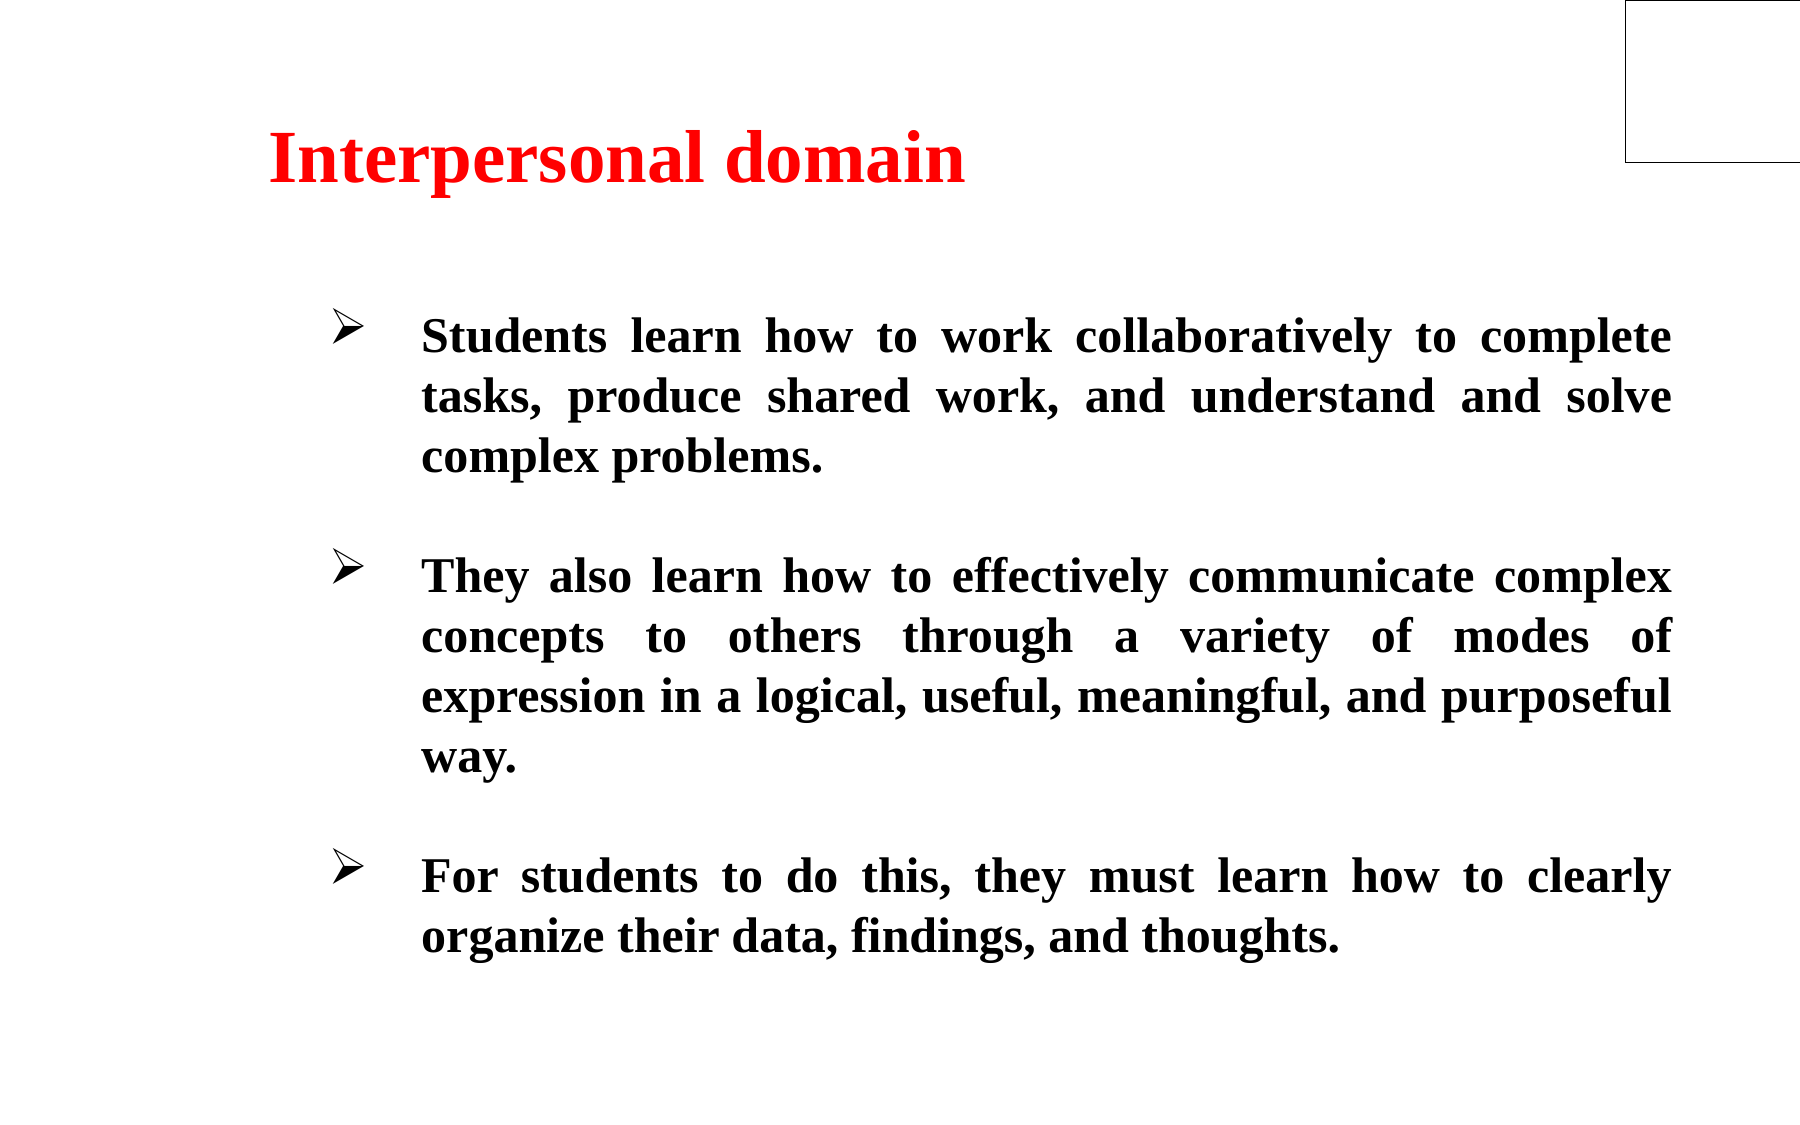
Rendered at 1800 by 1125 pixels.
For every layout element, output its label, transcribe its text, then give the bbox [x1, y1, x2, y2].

picture [1626, 1, 1800, 162]
text_box Students learn how to work collaboratively to complete tasks, produce shared work, and understand and solve complex problems. They also learn how to effectively communicate complex concepts to others through a variety of modes of expression in a logical, useful, meaningful, and purposeful way. For students to do this, they must learn how to clearly organize their data, findings, and thoughts. [237, 249, 1688, 970]
text_box Interpersonal domain [253, 99, 982, 205]
